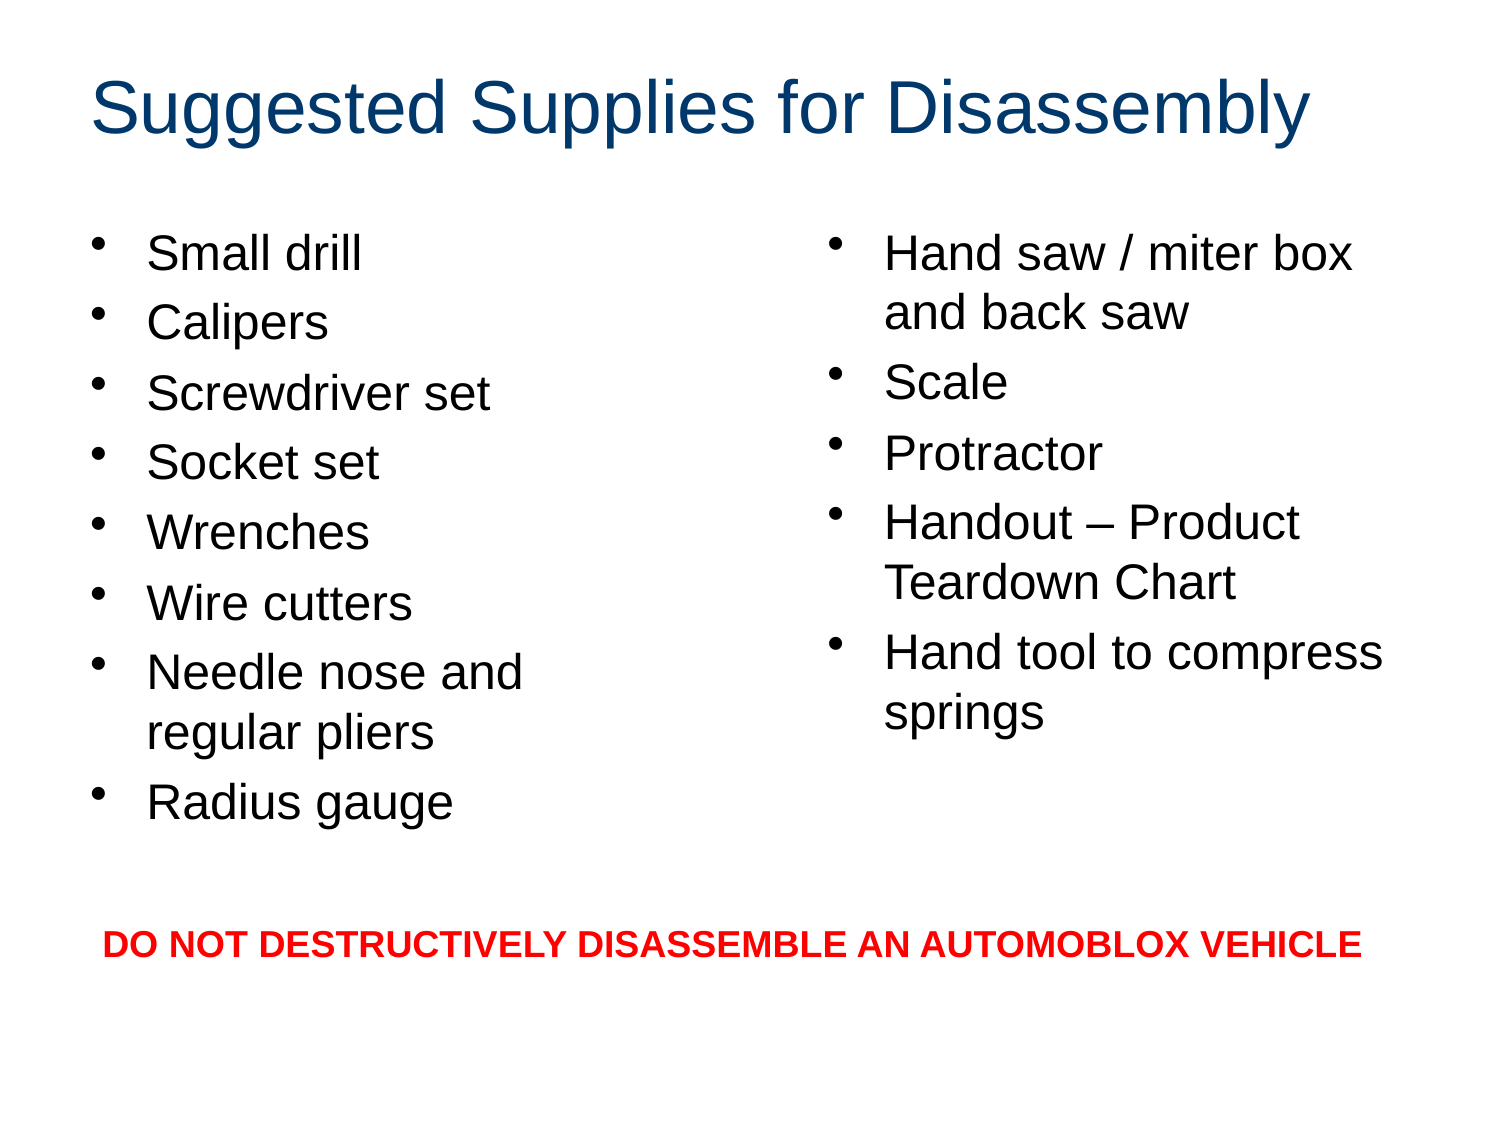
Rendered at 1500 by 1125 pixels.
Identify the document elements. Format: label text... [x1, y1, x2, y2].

text_box DO NOT DESTRUCTIVELY DISASSEMBLE AN AUTOMOBLOX VEHICLE [87, 912, 1413, 973]
text_box Hand saw / miter box and back saw Scale Protractor Handout – Product Teardown Chart Hand tool to compress springs [812, 212, 1450, 800]
title Suggested Supplies for Disassembly [74, 44, 1426, 163]
list Small drill Calipers Screwdriver set Socket set Wrenches Wire cutters Needle nose and regular pliers Radius gauge [74, 212, 676, 888]
